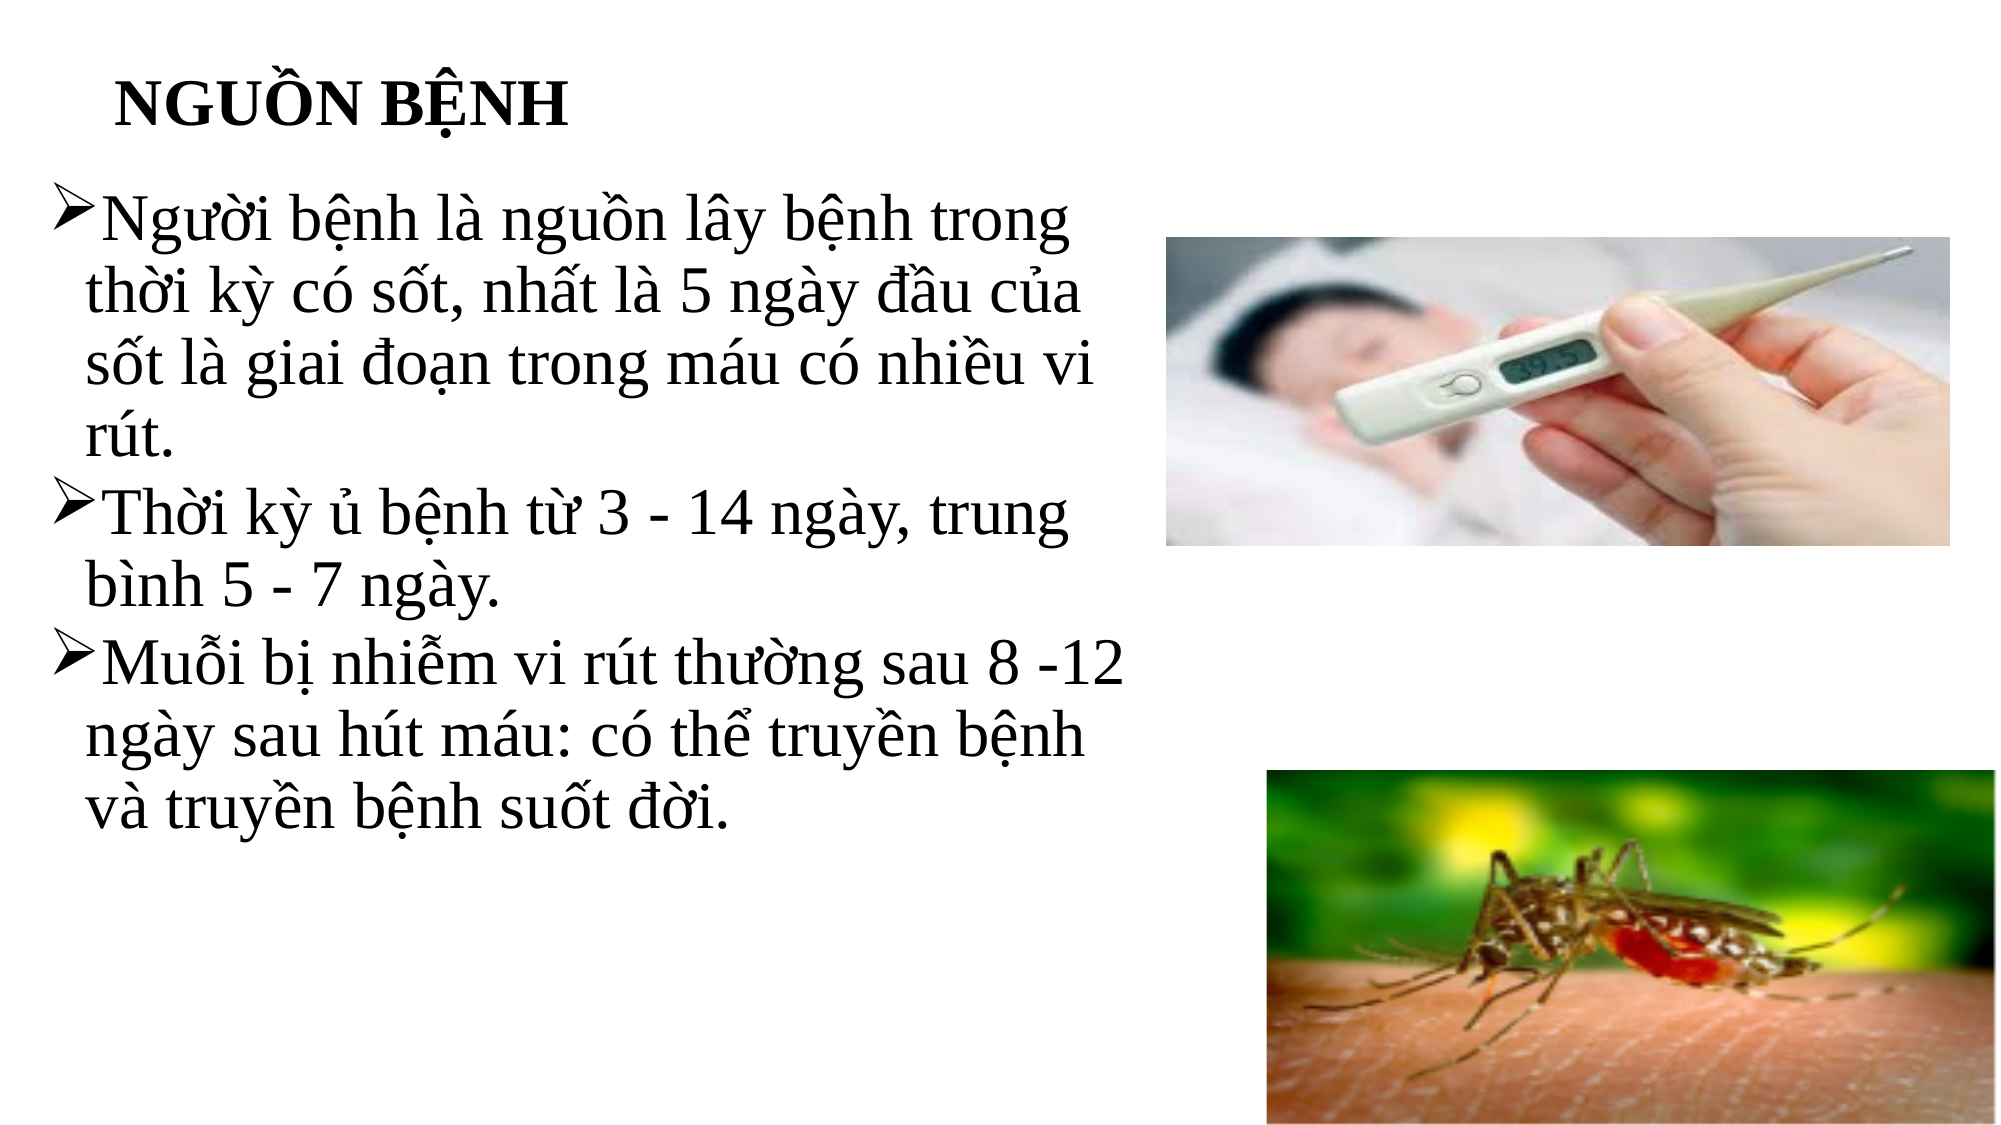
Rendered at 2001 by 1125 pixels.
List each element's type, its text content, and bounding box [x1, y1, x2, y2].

title NGUỒN BỆNH [99, 45, 1900, 163]
picture [1266, 770, 2000, 1125]
list Người bệnh là nguồn lây bệnh trong thời kỳ có sốt, nhất là 5 ngày đầu của sốt là giai đoạn trong máu có nhiều vi rút. Thời kỳ ủ bệnh từ 3 - 14 ngày, trung bình 5 - 7 ngày. Muỗi bị nhiễm vi rút thường sau 8 -12 ngày sau hút máu: có thể truyền bệnh và truyền bệnh suốt đời. [33, 174, 1150, 1125]
picture [1166, 237, 1950, 546]
